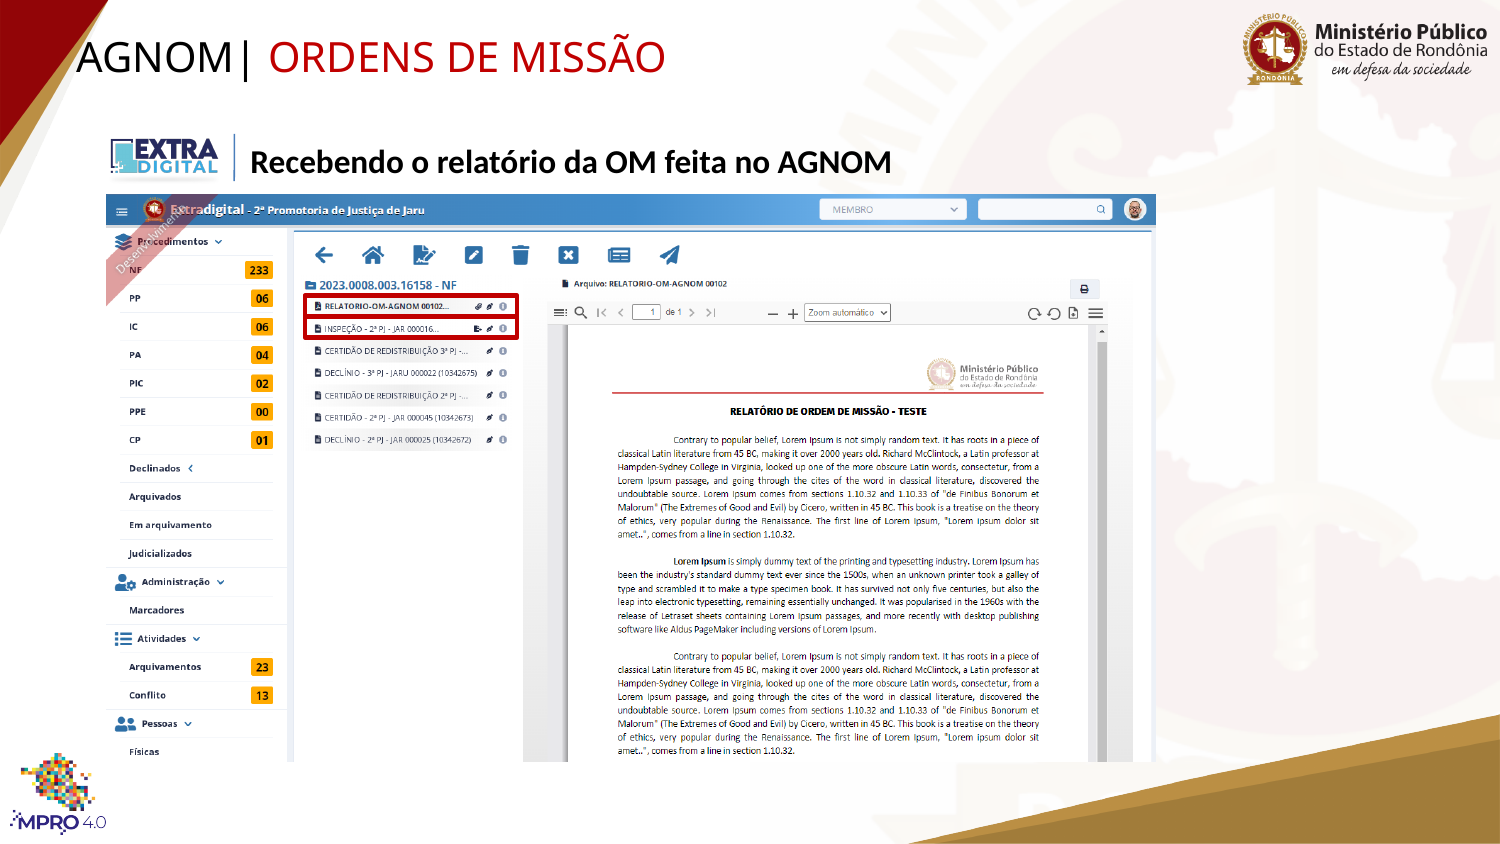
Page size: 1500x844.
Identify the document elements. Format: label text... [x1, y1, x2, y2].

picture [0, 0, 1500, 844]
text_box Recebendo o relatório da OM feita no AGNOM [235, 132, 744, 188]
text_box AGNOM| ORDENS DE MISSÃO [113, 23, 682, 89]
